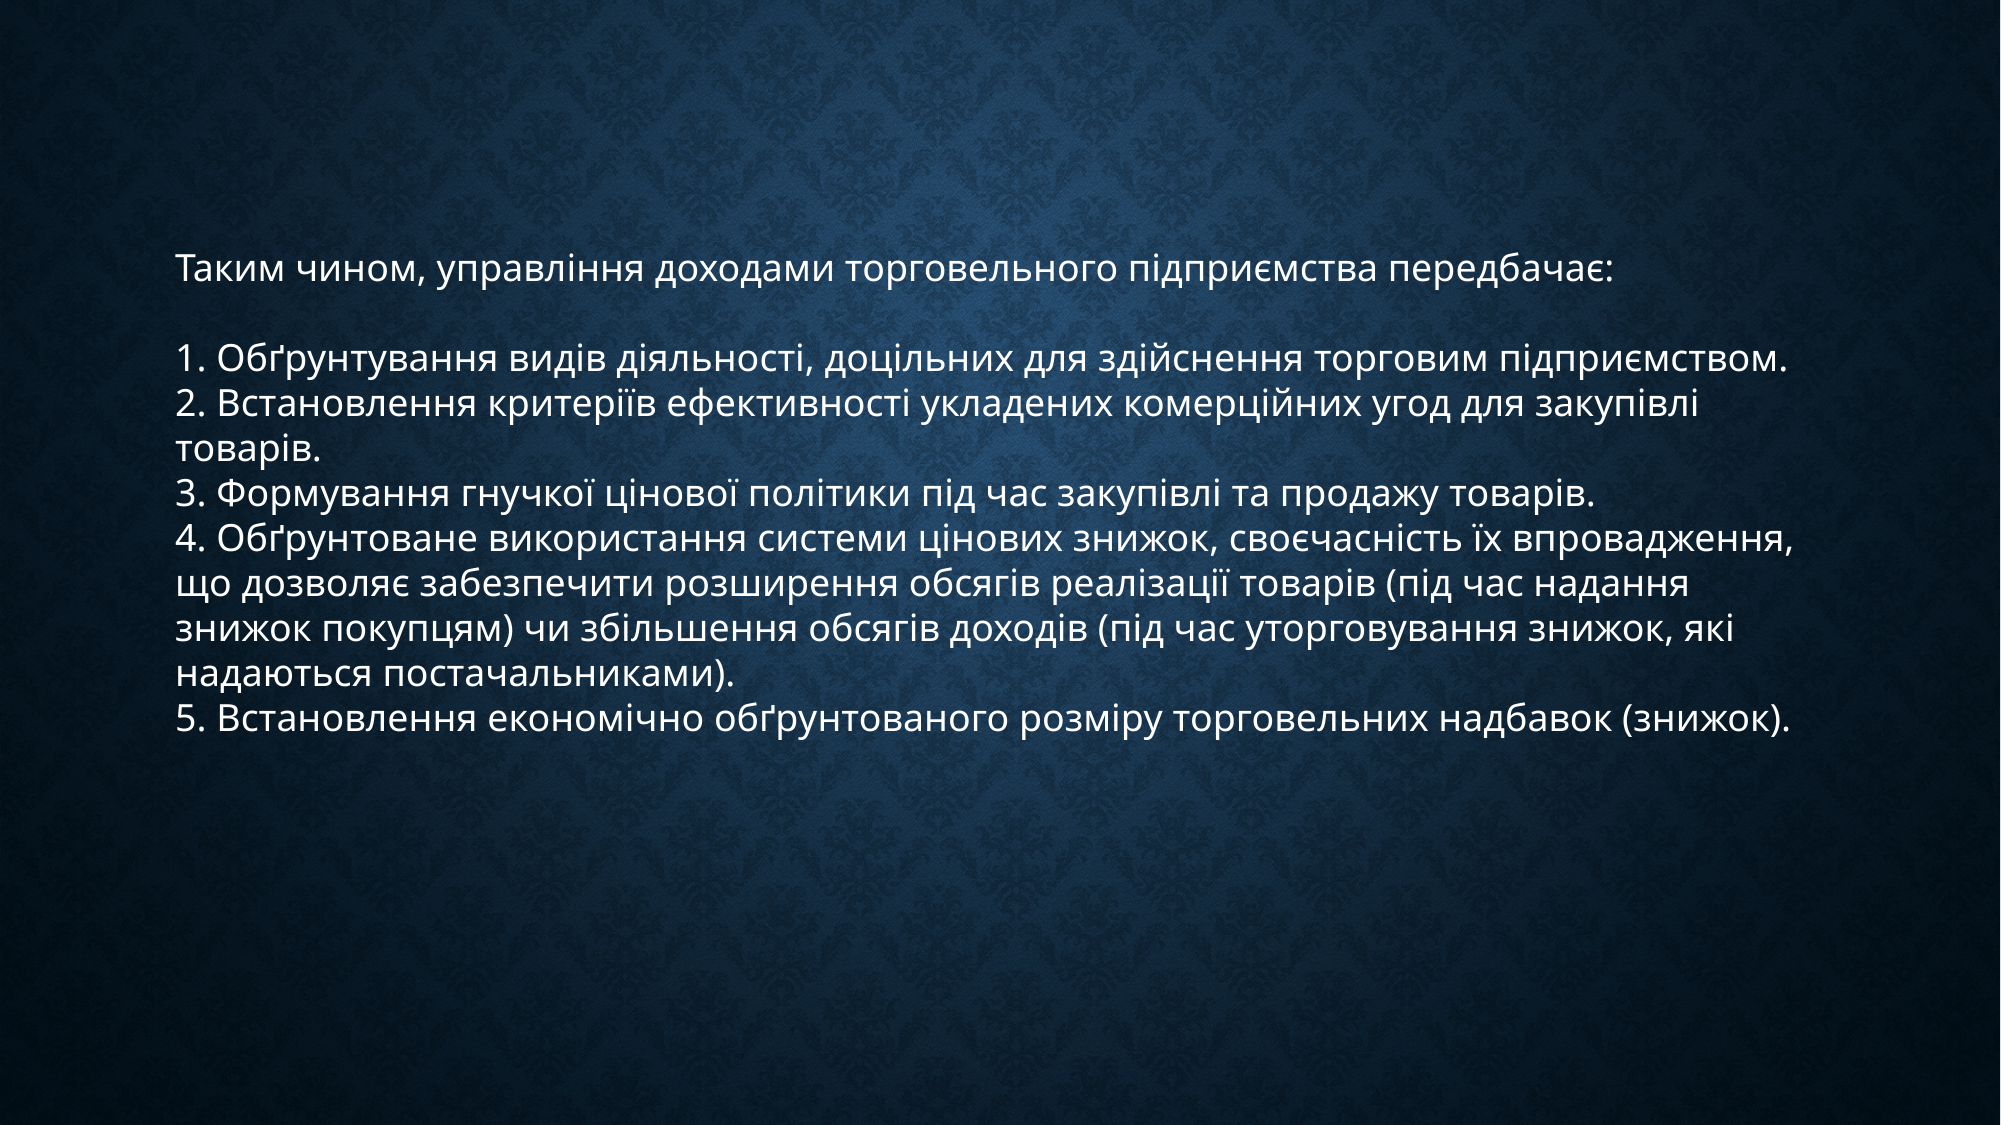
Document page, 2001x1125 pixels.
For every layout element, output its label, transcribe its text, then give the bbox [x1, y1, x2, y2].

text_box Таким чином, управління доходами торговельного підприємства передбачає: 1. Обґрунтування видів діяльності, доцільних для здійснення торговим підприємством. 2. Встановлення критеріїв ефективності укладених комерційних угод для закупівлі товарів. 3. Формування гнучкої цінової політики під час закупівлі та продажу товарів. 4. Обґрунтоване використання системи цінових знижок, своєчасність їх впровадження, що дозволяє забезпечити розширення обсягів реалізації товарів (під час надання знижок покупцям) чи збільшення обсягів доходів (під час уторговування знижок, які надаються постачальниками). 5. Встановлення економічно обґрунтованого розміру торговельних надбавок (знижок). [160, 236, 1840, 746]
